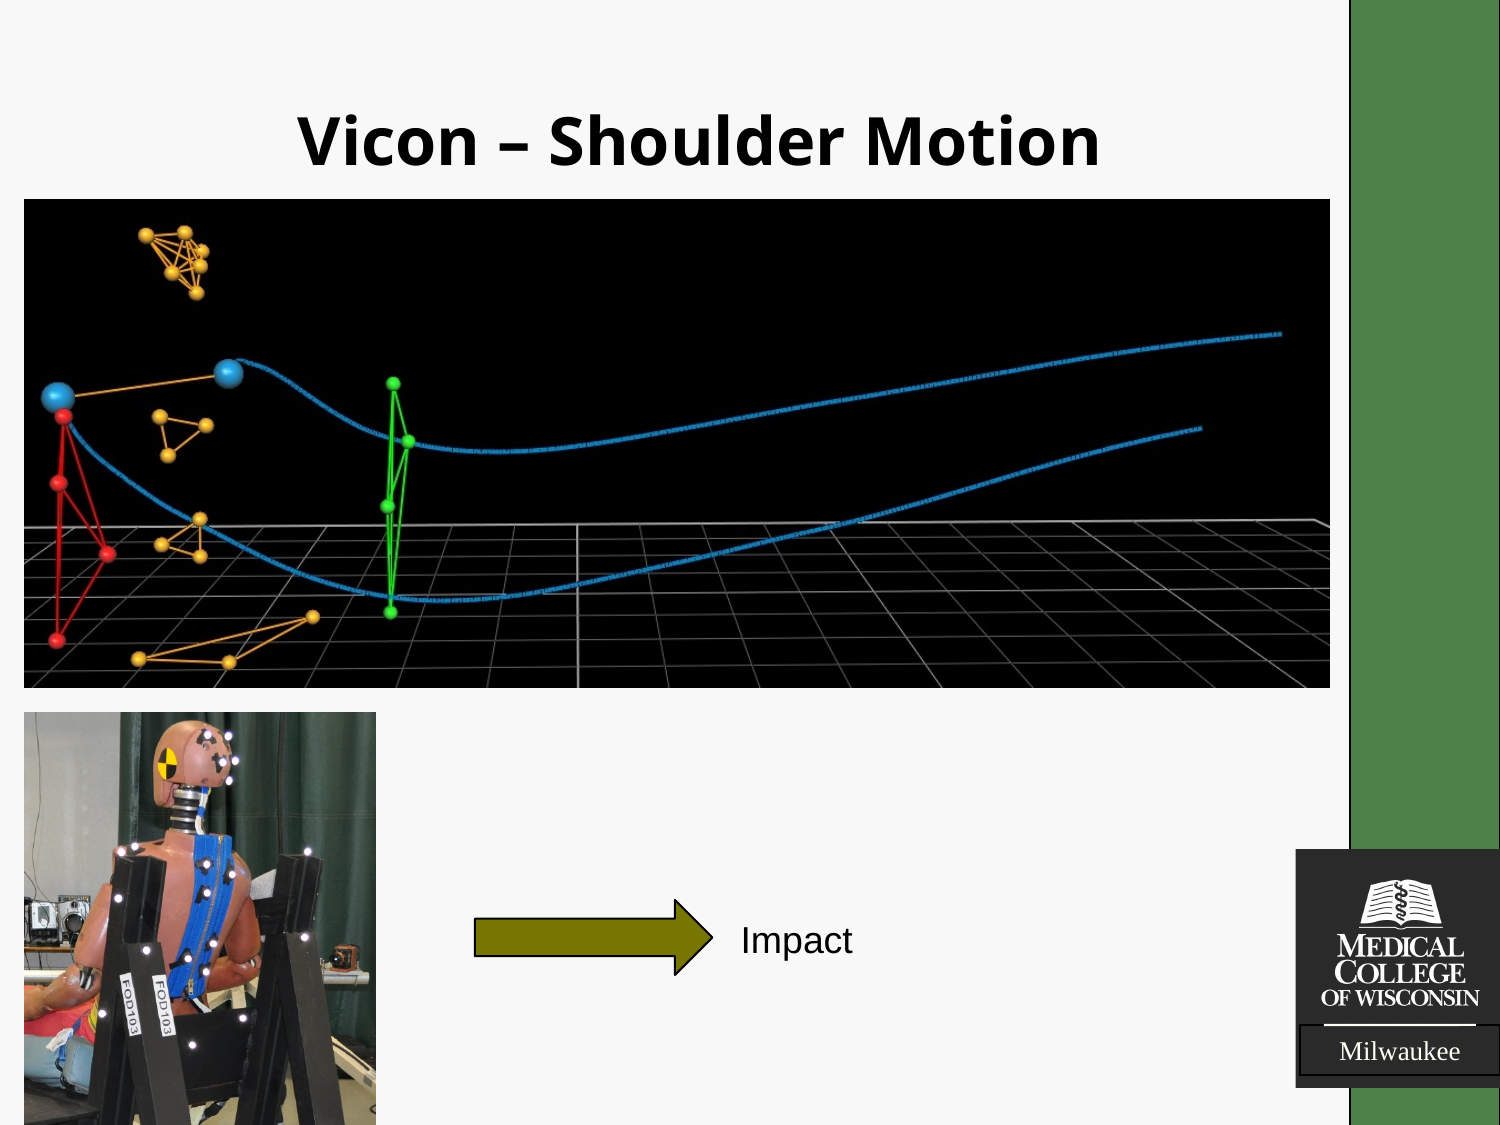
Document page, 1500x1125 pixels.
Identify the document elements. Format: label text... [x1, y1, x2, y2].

title Vicon – Shoulder Motion [75, 45, 1325, 198]
picture [23, 199, 1330, 688]
picture [23, 712, 376, 1125]
picture [1295, 849, 1500, 1088]
text_box Impact [725, 908, 869, 969]
text_box [474, 899, 713, 975]
picture [1301, 1026, 1499, 1074]
